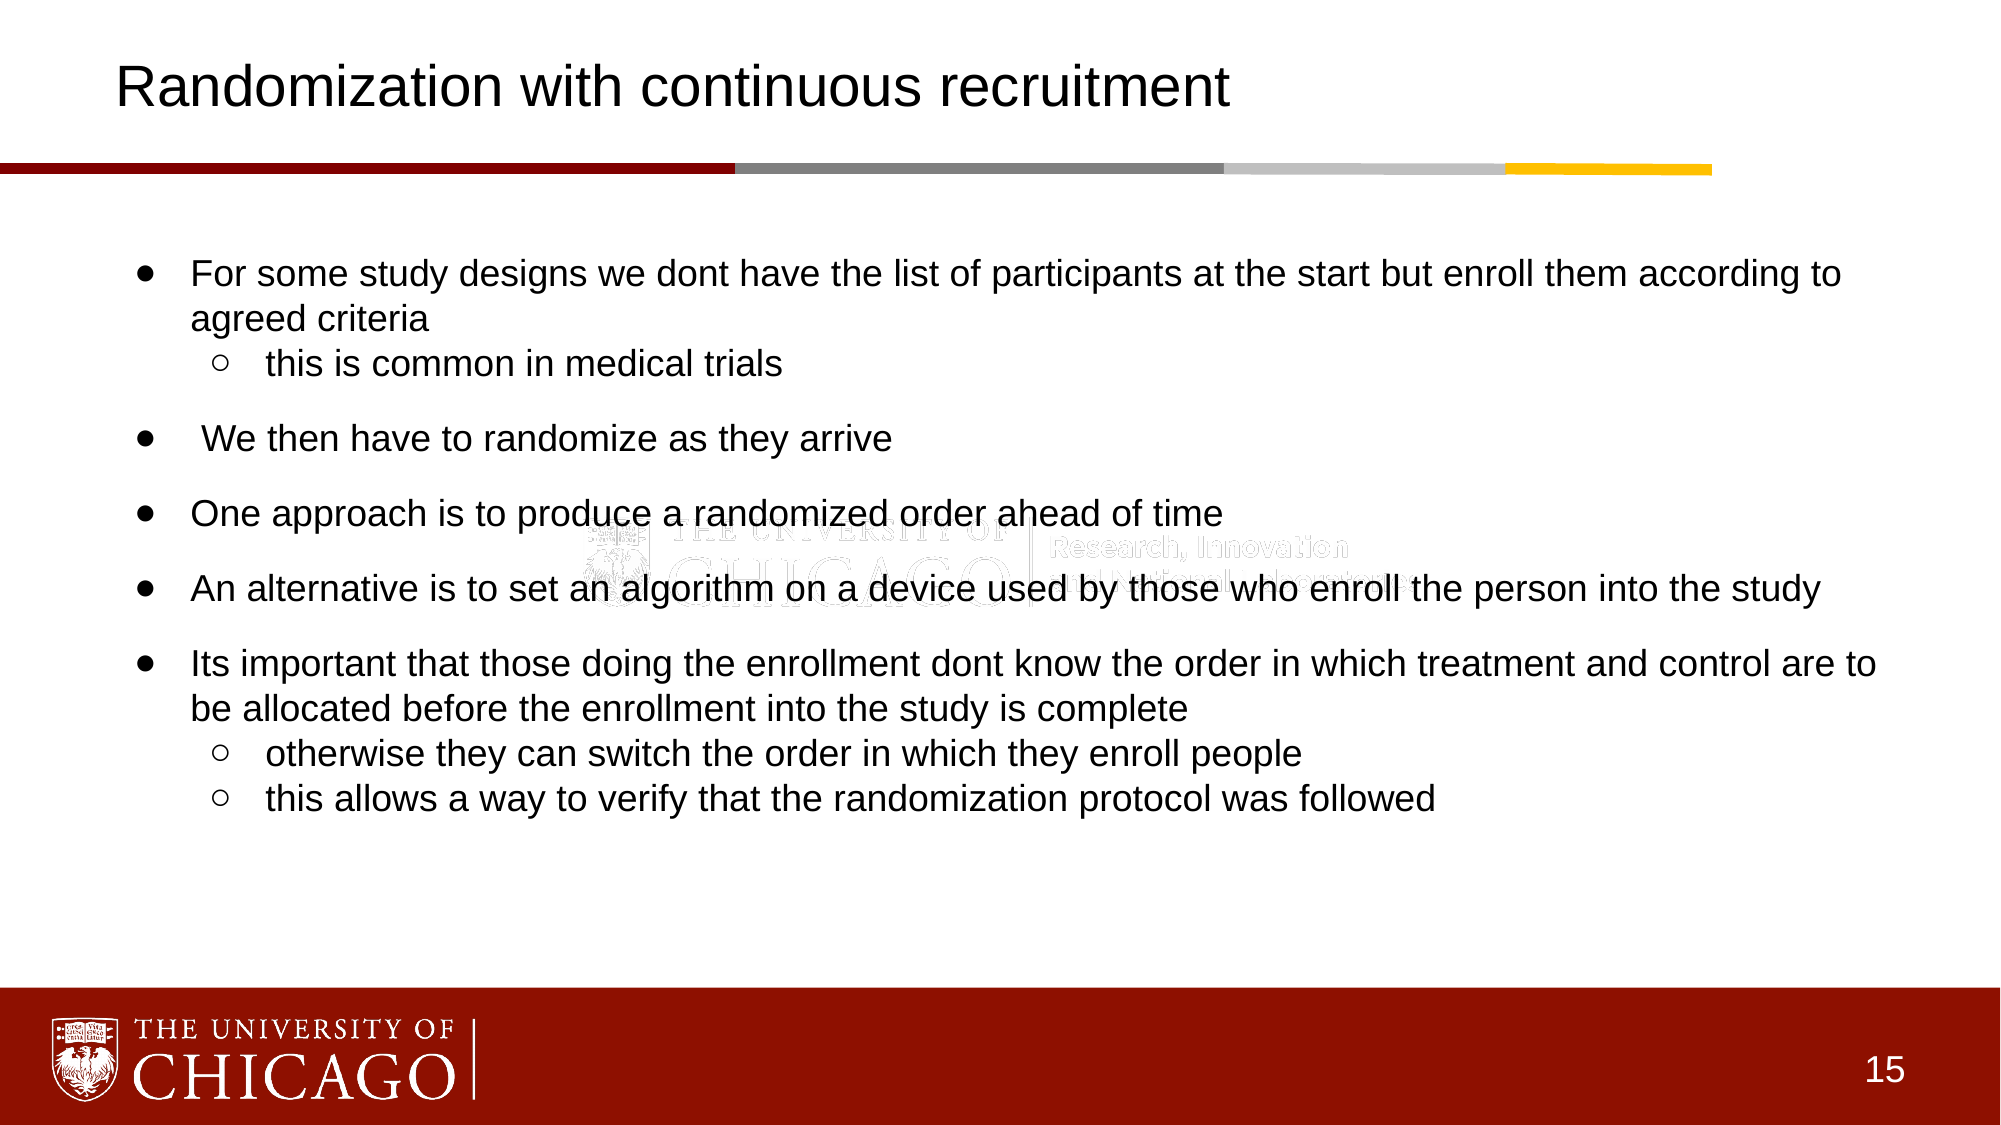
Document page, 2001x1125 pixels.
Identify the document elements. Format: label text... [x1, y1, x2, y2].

list For some study designs we dont have the list of participants at the start but enroll them according to agreed criteria this is common in medical trials We then have to randomize as they arrive One approach is to produce a randomized order ahead of time An alternative is to set an algorithm on a device used by those who enroll the person into the study Its important that those doing the enrollment dont know the order in which treatment and control are to be allocated before the enrollment into the study is complete otherwise they can switch the order in which they enroll people this allows a way to verify that the randomization protocol was followed [100, 241, 1901, 933]
title Randomization with continuous recruitment [100, 5, 1901, 161]
picture [27, 992, 485, 1119]
